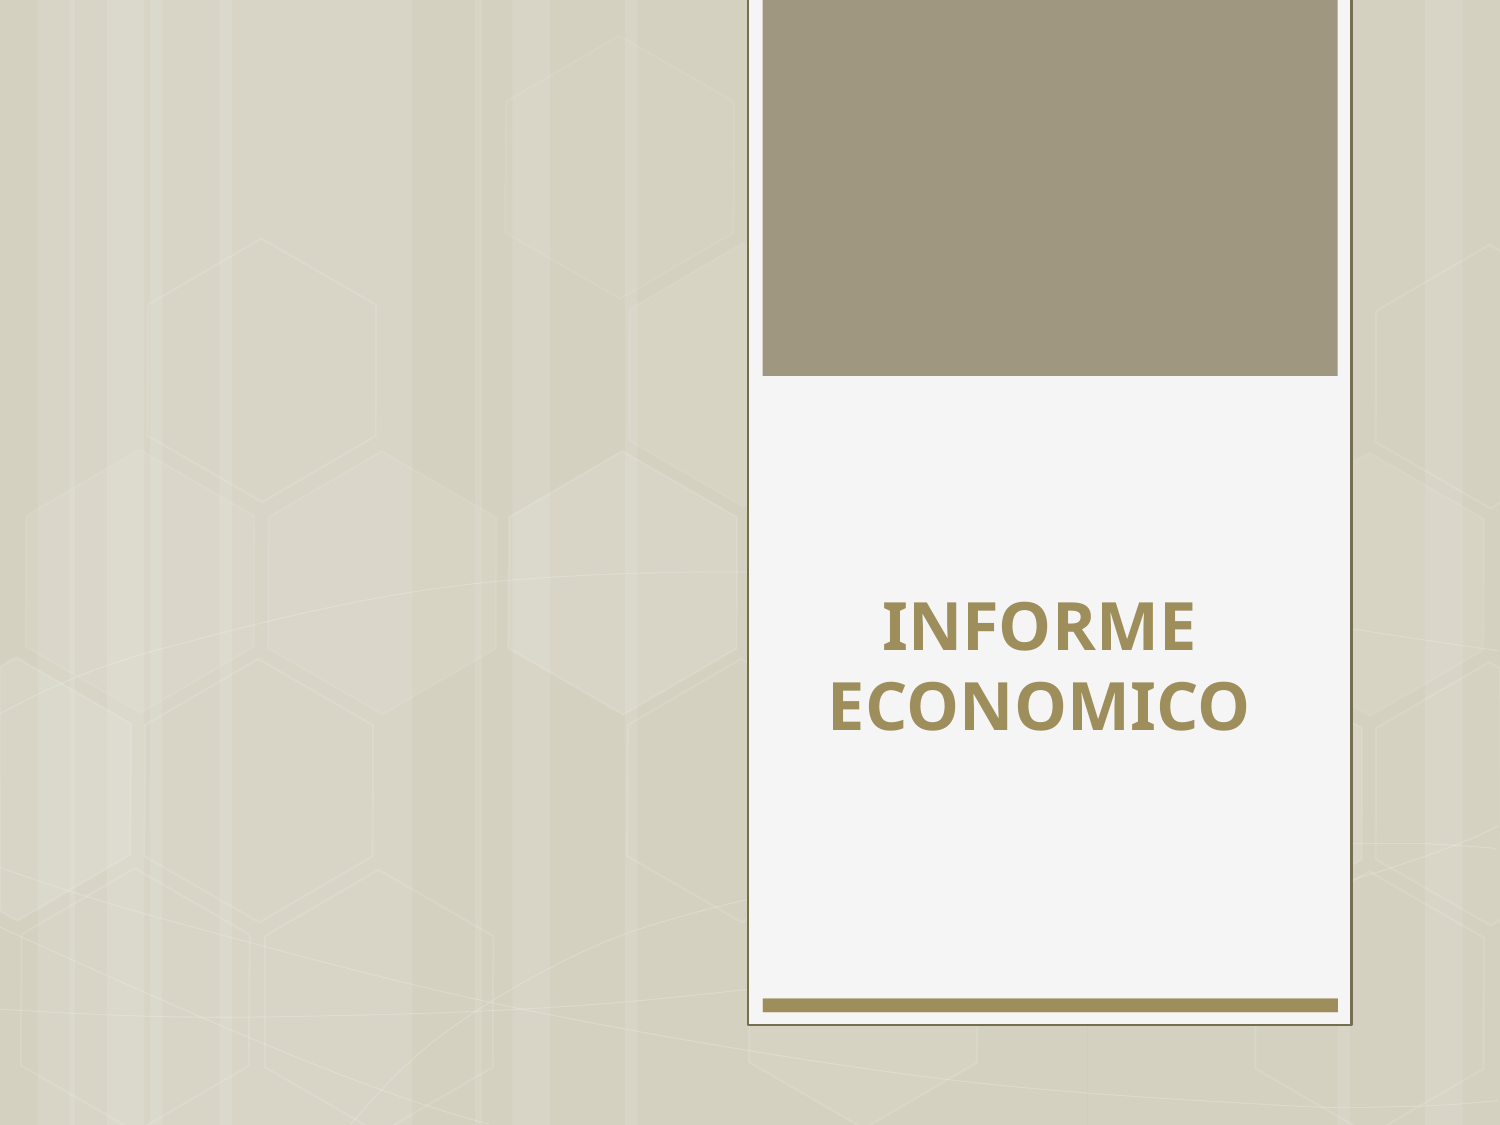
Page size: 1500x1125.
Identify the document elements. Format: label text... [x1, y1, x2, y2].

title INFORME ECONOMICO [726, 444, 1353, 752]
